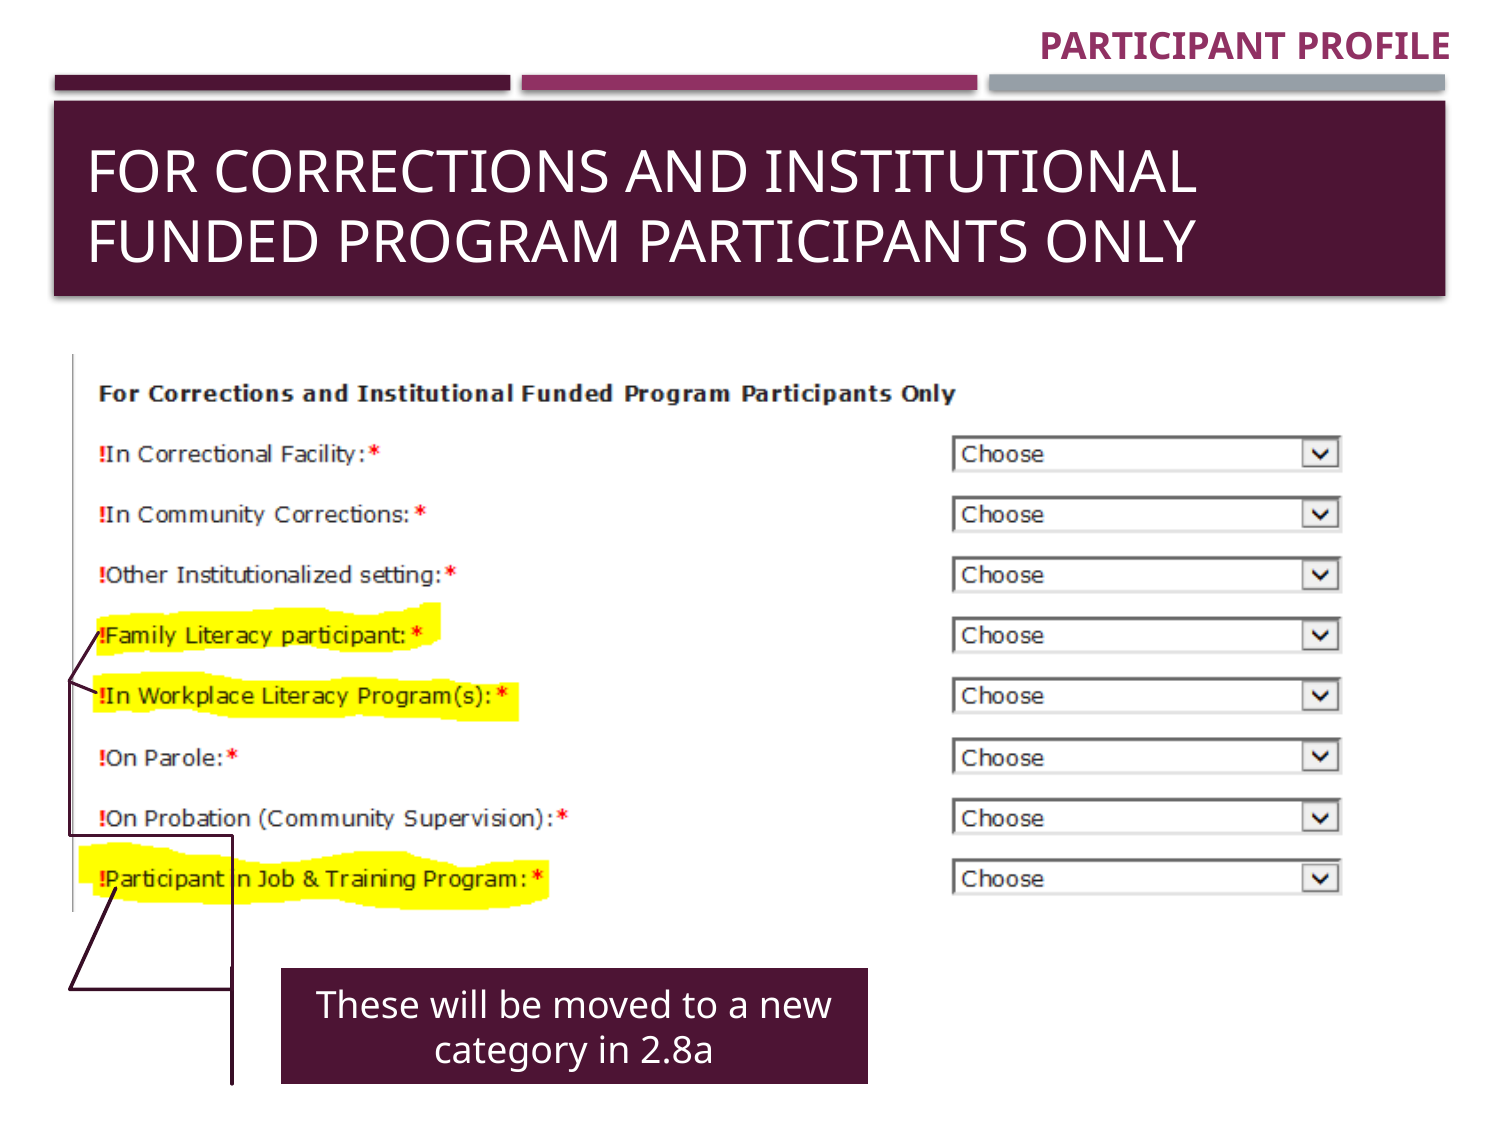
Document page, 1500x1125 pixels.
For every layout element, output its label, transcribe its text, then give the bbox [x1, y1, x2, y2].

title For Corrections and Institutional Funded Program Participants Only (3) [71, 115, 1429, 282]
text_box PARTICIPANT PROFILE [1024, 14, 1467, 75]
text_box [68, 631, 869, 1085]
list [71, 353, 1422, 913]
